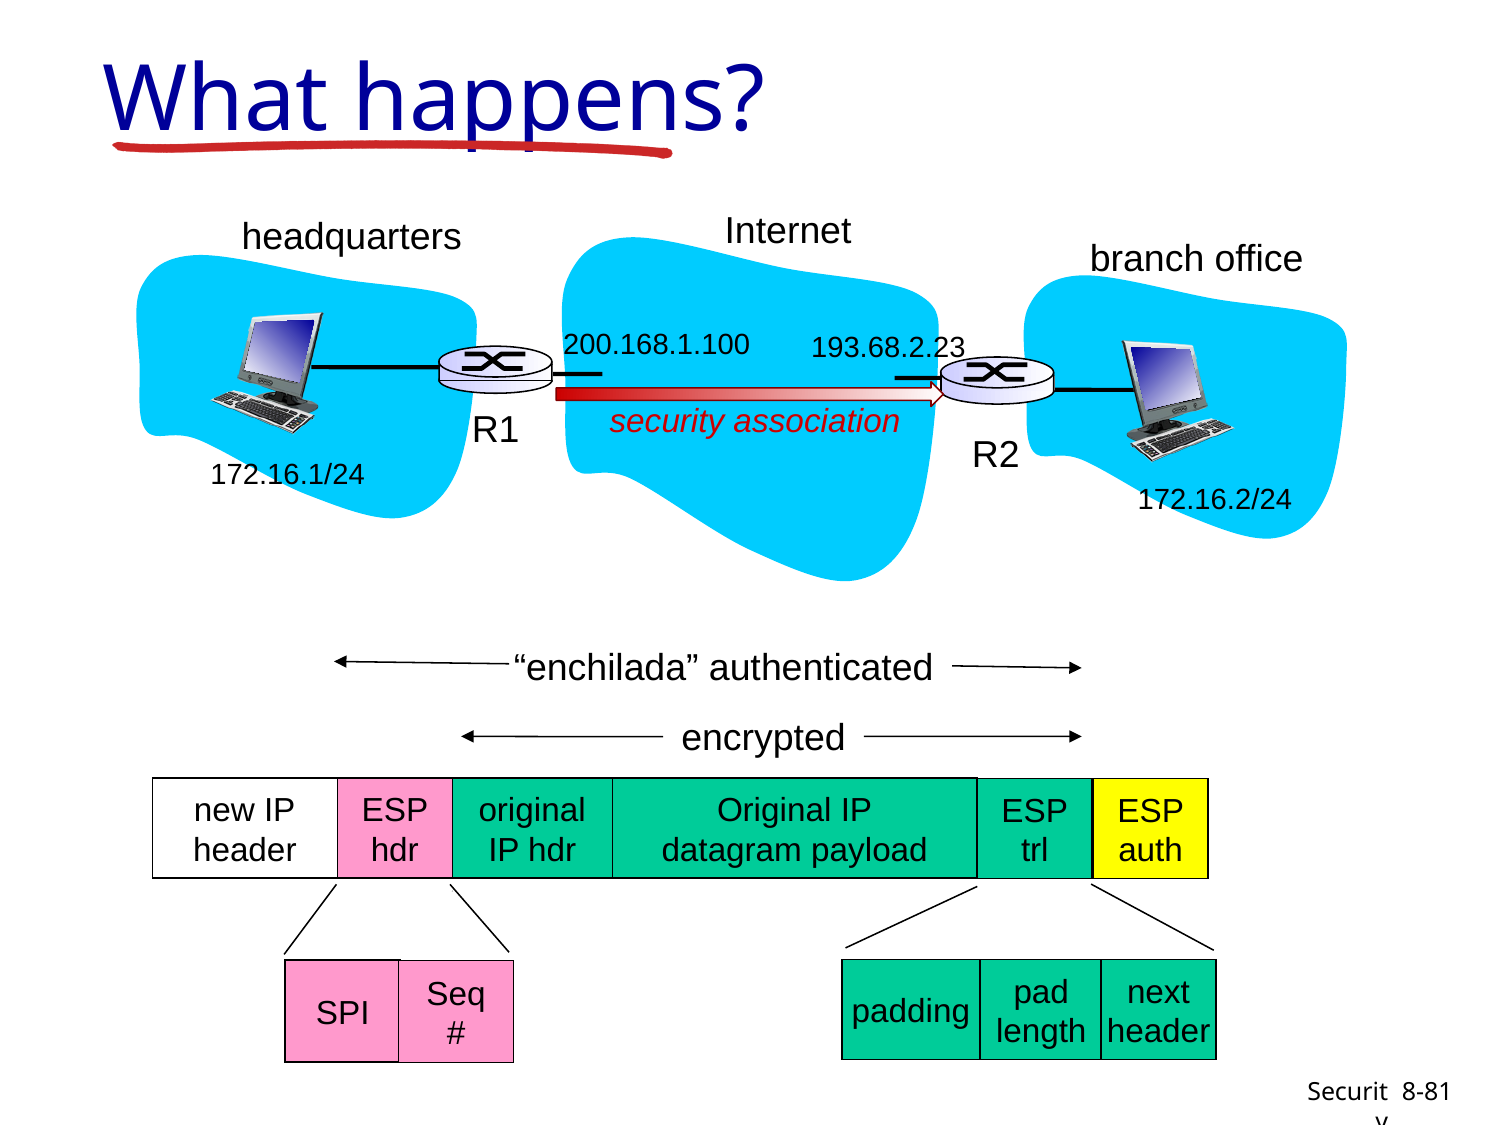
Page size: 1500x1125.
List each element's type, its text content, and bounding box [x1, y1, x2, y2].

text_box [152, 635, 1217, 1063]
picture [109, 134, 679, 164]
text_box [131, 153, 1352, 586]
footer Security [1284, 1067, 1403, 1110]
text_box 8-81 [1387, 1068, 1500, 1113]
title What happens? [87, 0, 1363, 188]
